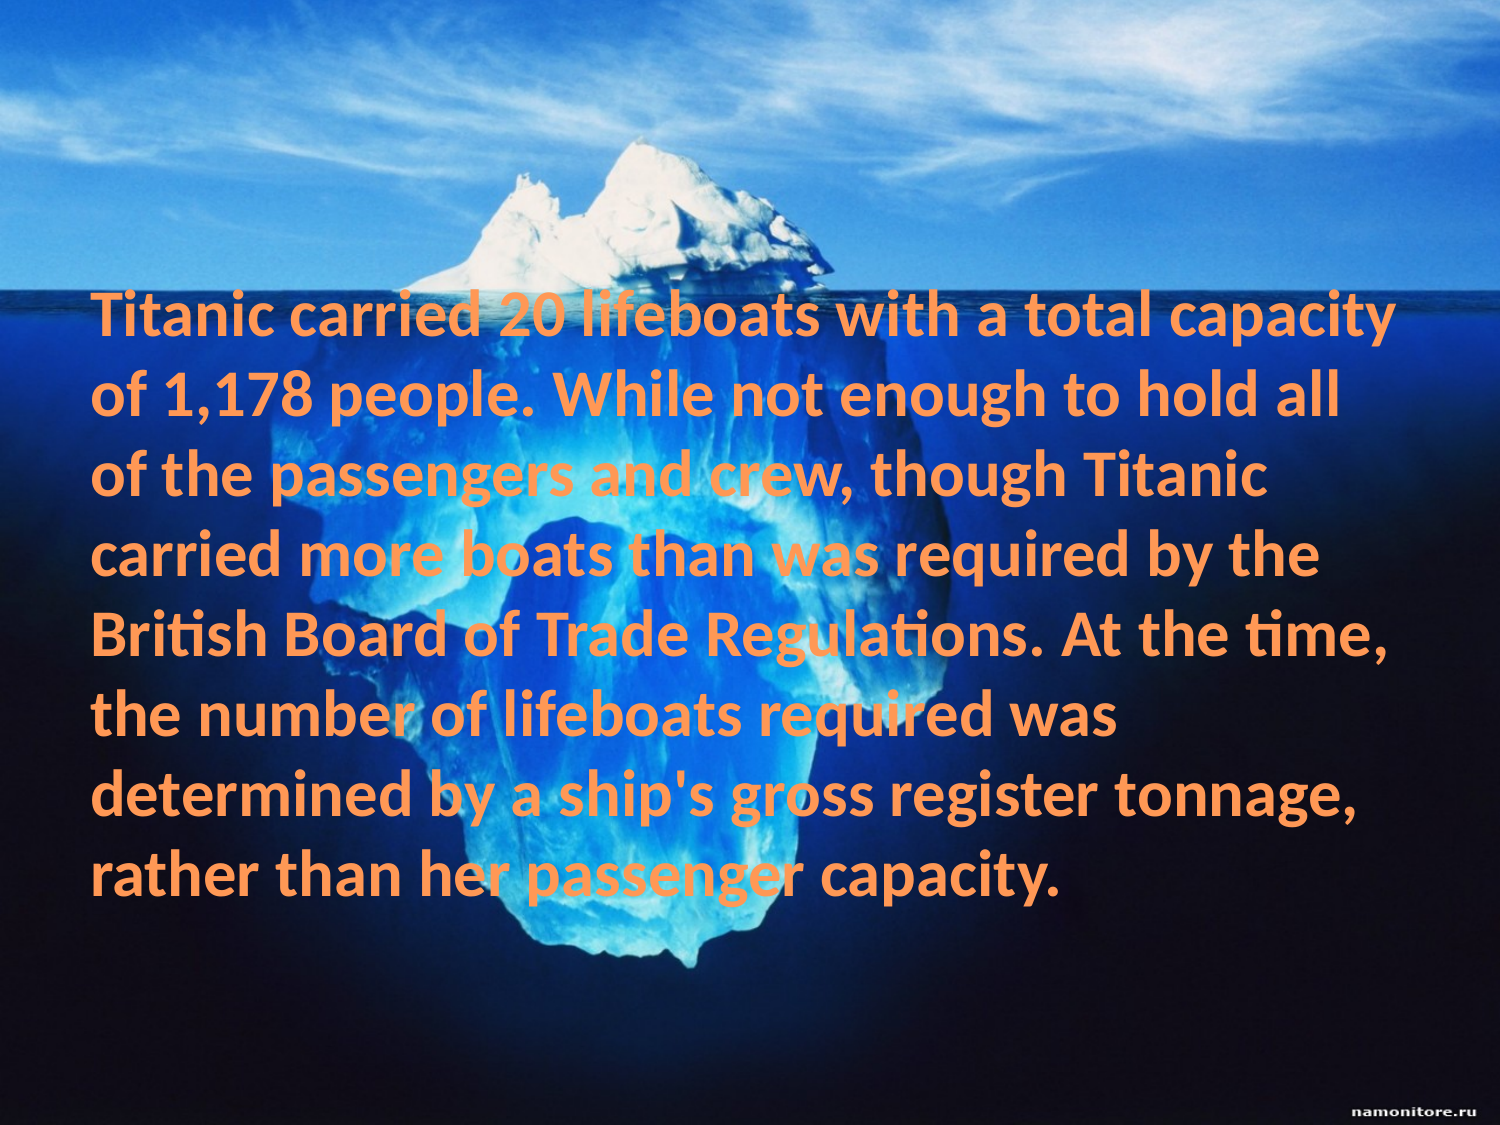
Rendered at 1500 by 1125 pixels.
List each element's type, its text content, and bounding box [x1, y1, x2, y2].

picture [0, 0, 1500, 1125]
list Titanic carried 20 lifeboats with a total capacity of 1,178 people. While not enough to hold all of the passengers and crew, though Titanic carried more boats than was required by the British Board of Trade Regulations. At the time, the number of lifeboats required was determined by a ship's gross register tonnage, rather than her passenger capacity. [75, 262, 1425, 1005]
